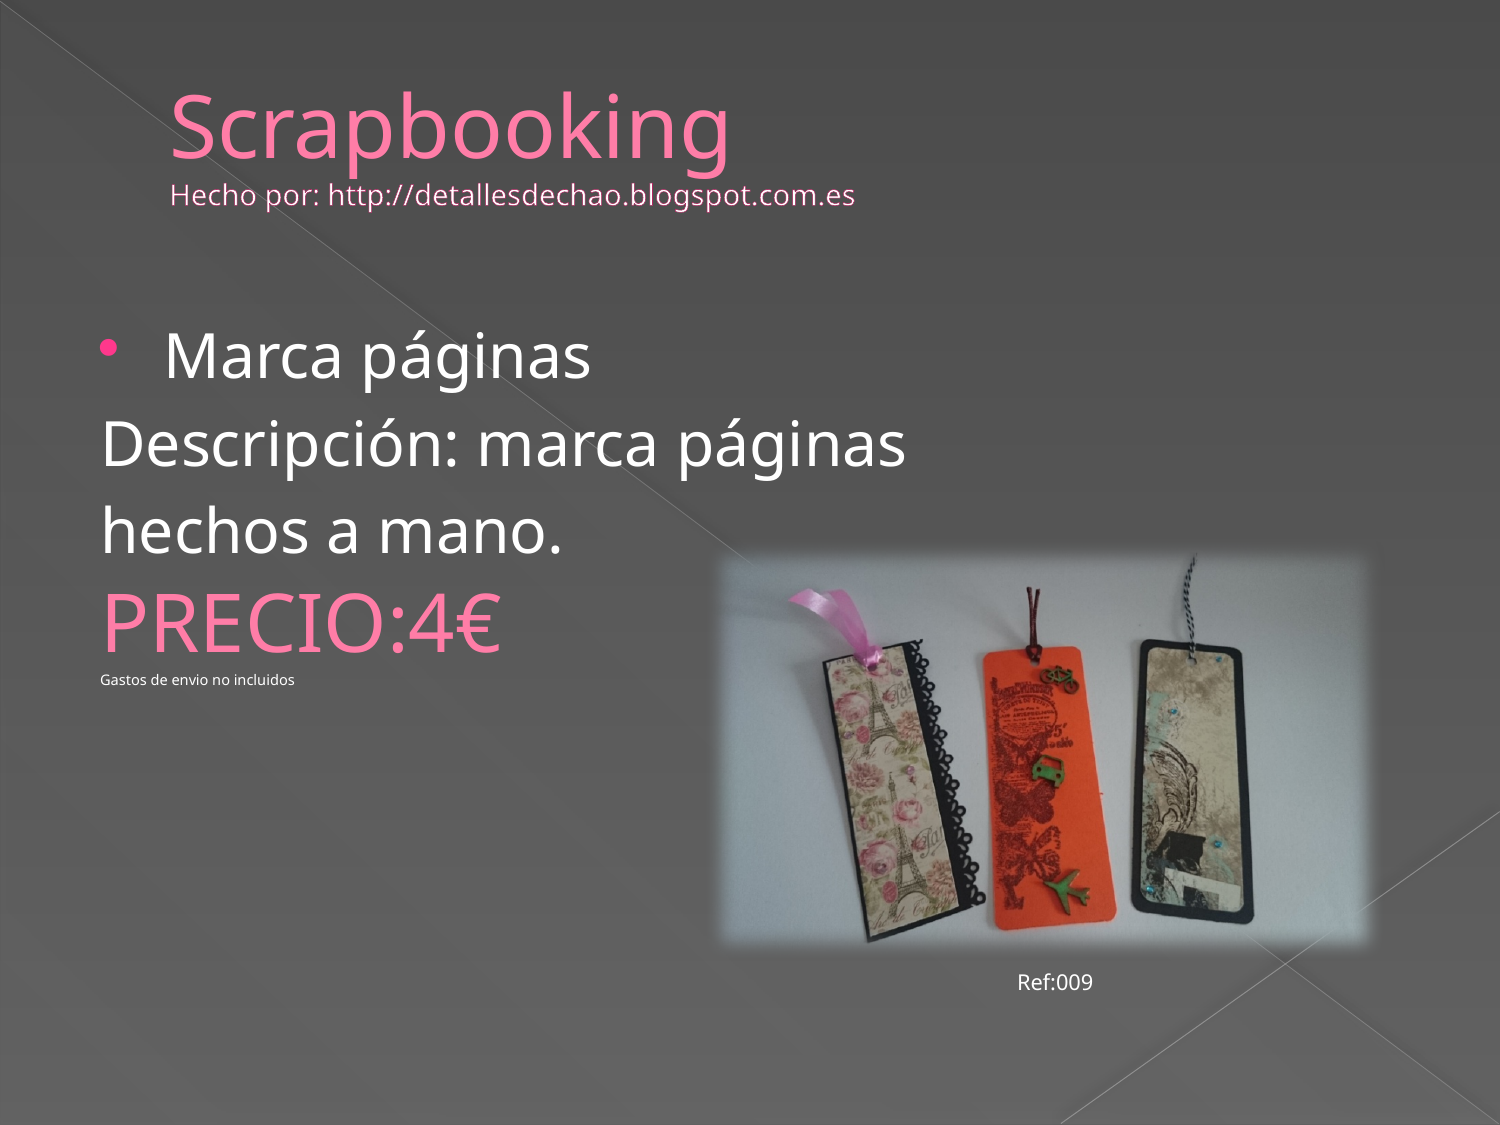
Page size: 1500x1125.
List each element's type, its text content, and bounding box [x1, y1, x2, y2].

picture [702, 538, 1386, 962]
title Scrapbooking Hecho por: http://detallesdechao.blogspot.com.es [75, 43, 1425, 274]
list Marca páginas Descripción: marca páginas hechos a mano. PRECIO:4€ Gastos de envio no incluidos Ref:009 [75, 308, 1425, 1059]
